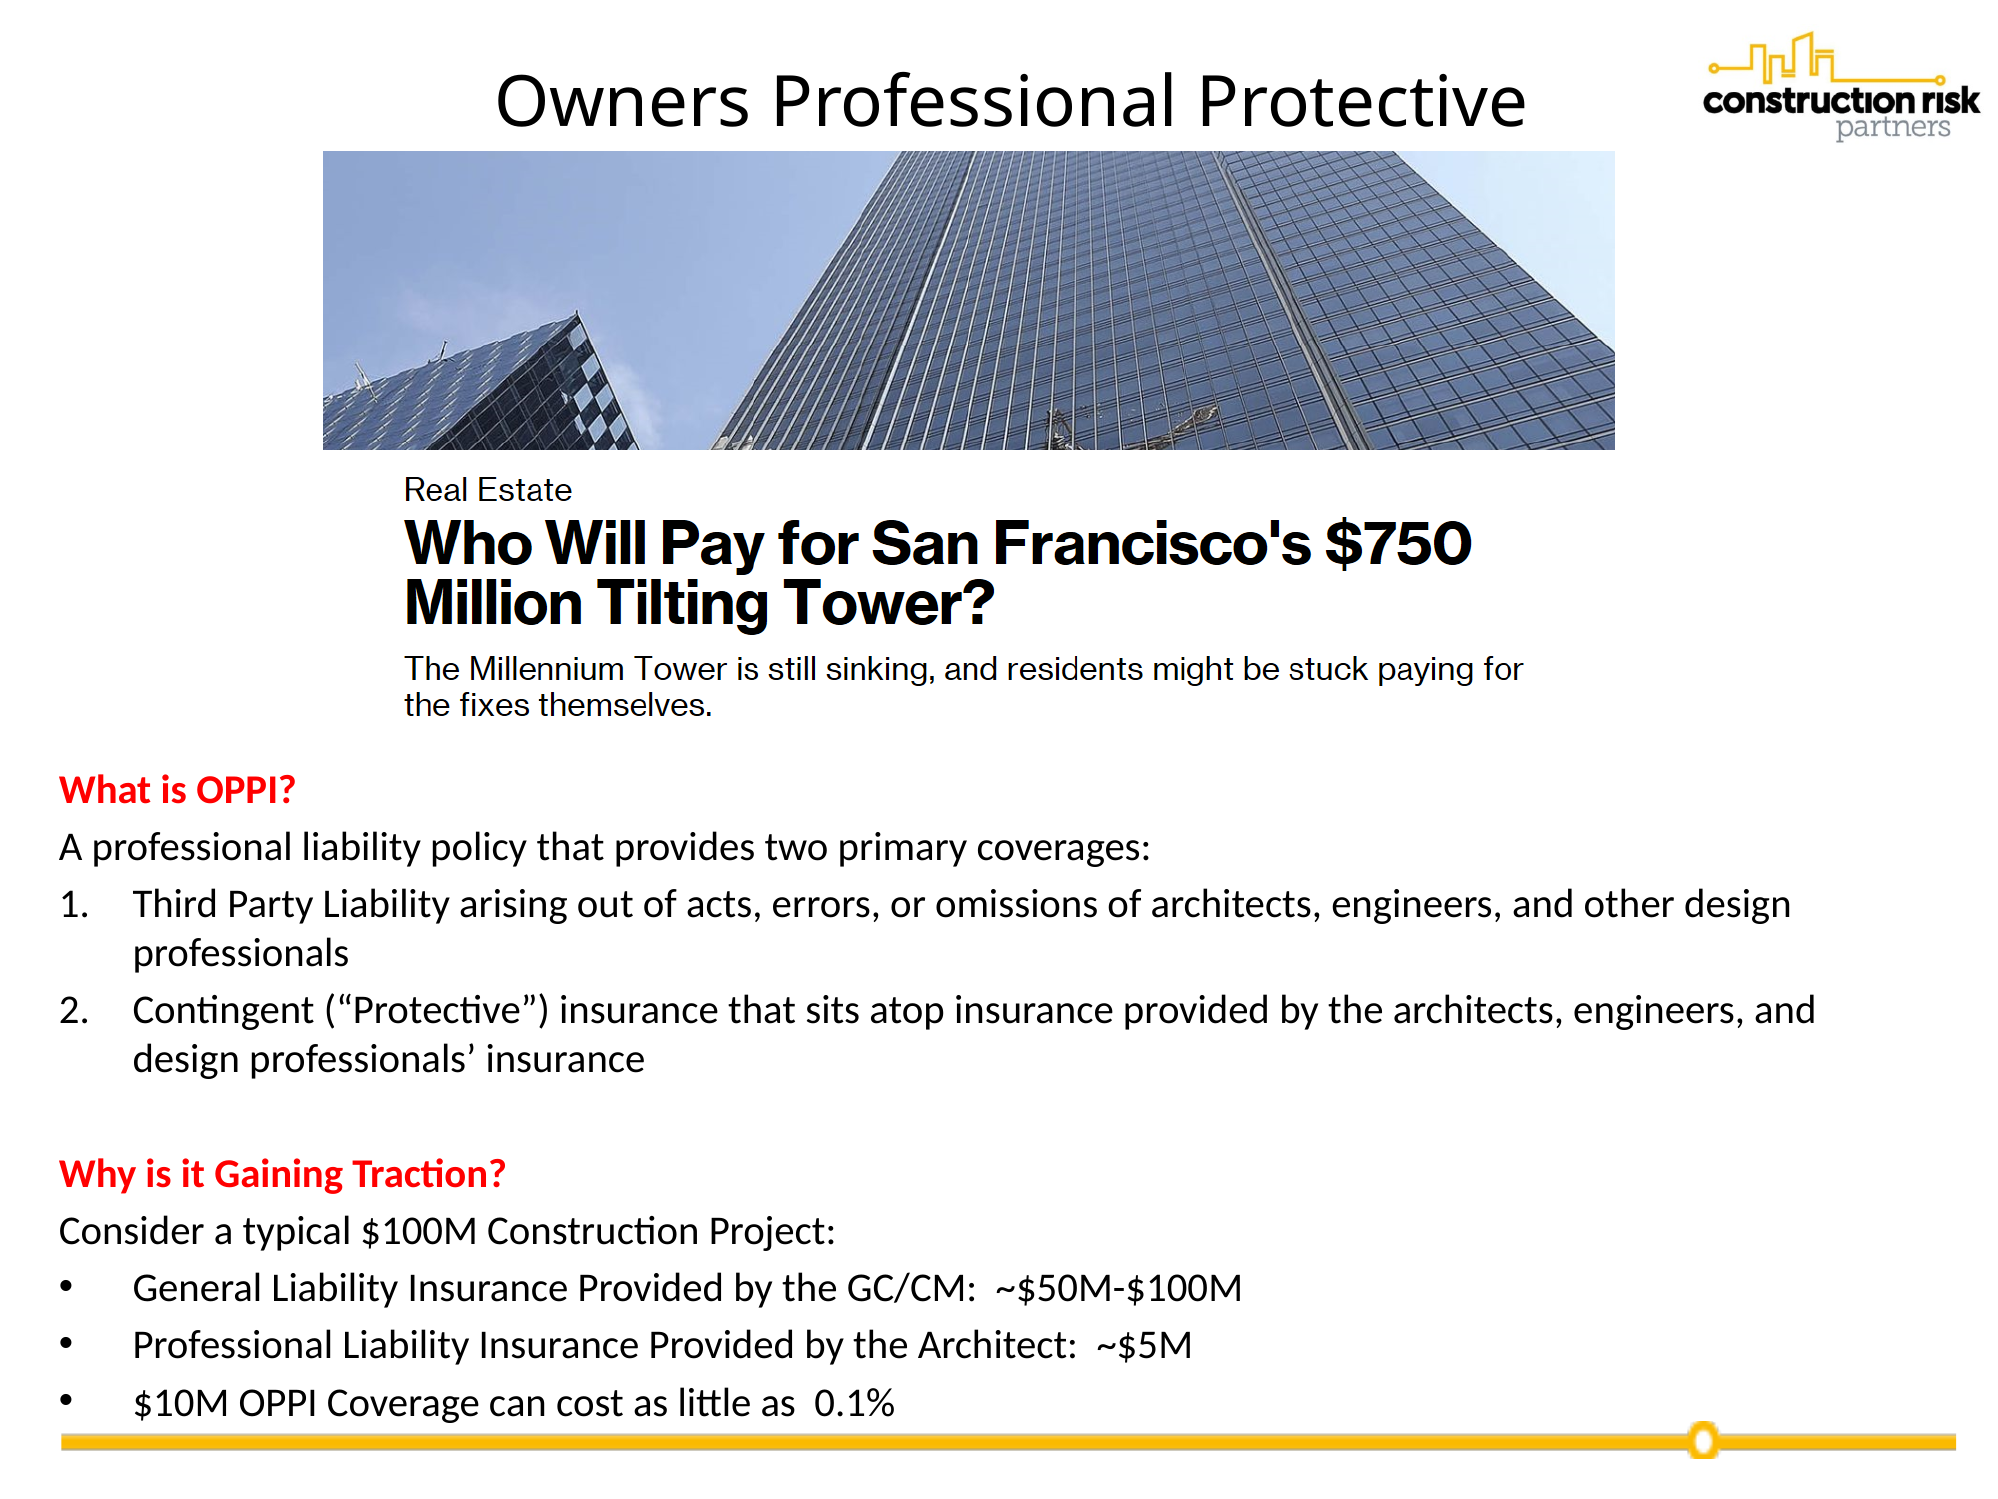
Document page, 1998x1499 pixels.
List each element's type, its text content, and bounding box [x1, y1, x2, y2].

text_box Owners Professional Protective [479, 48, 1545, 148]
picture [1698, 23, 1985, 152]
picture [61, 1421, 1957, 1460]
picture [323, 150, 1615, 735]
list What is OPPI? A professional liability policy that provides two primary coverages: Third Party Liability arising out of acts, errors, or omissions of architects, engineers, and other design professionals Contingent (“Protective”) insurance that sits atop insurance provided by the architects, engineers, and design professionals’ insurance Why is it Gaining Traction? Consider a typical $100M Construction Project: General Liability Insurance Provided by the GC/CM: ~$50M-$100M Professional Liability Insurance Provided by the Architect: ~$5M $10M OPPI Coverage can cost as little as 0.1% [39, 752, 1843, 1441]
